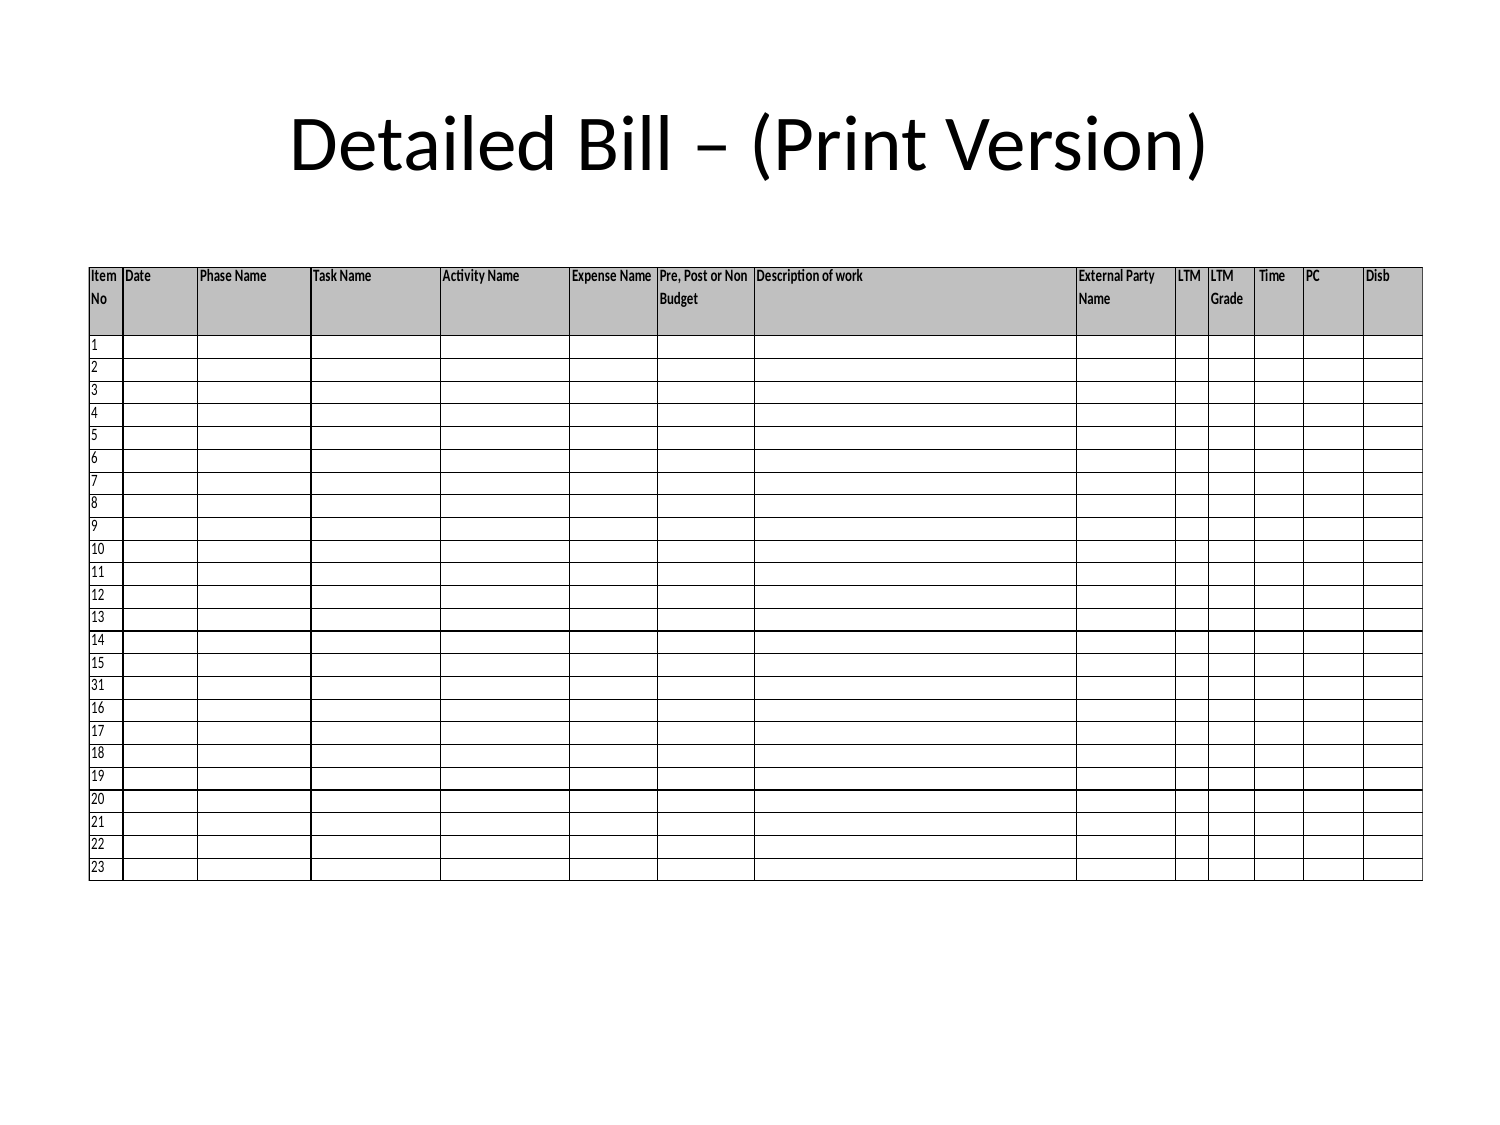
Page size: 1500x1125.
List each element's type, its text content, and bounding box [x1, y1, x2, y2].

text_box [88, 266, 1424, 882]
title Detailed Bill – (Print Version) [75, 45, 1425, 233]
